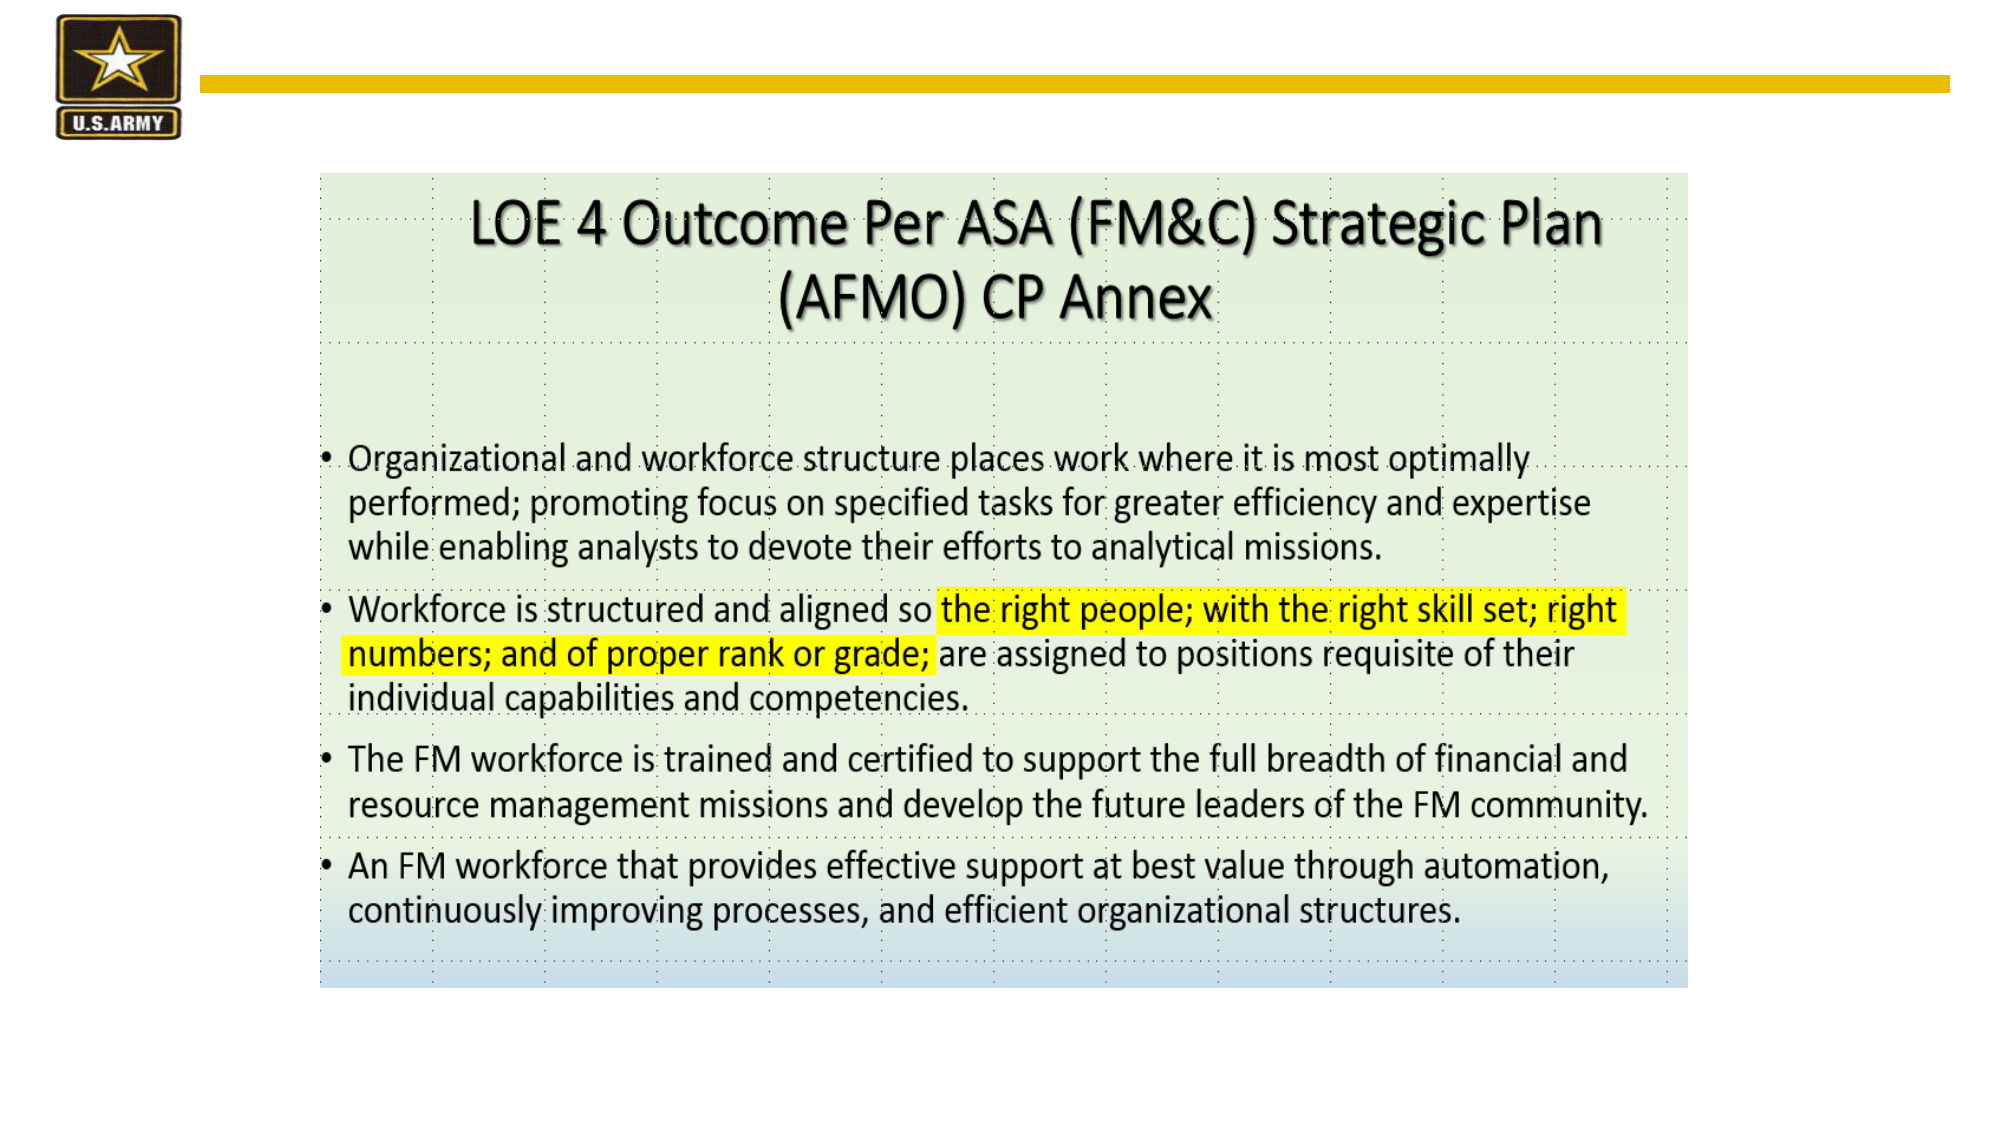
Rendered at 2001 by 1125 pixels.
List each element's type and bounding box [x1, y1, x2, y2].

picture [320, 173, 1688, 988]
picture [50, 12, 197, 141]
